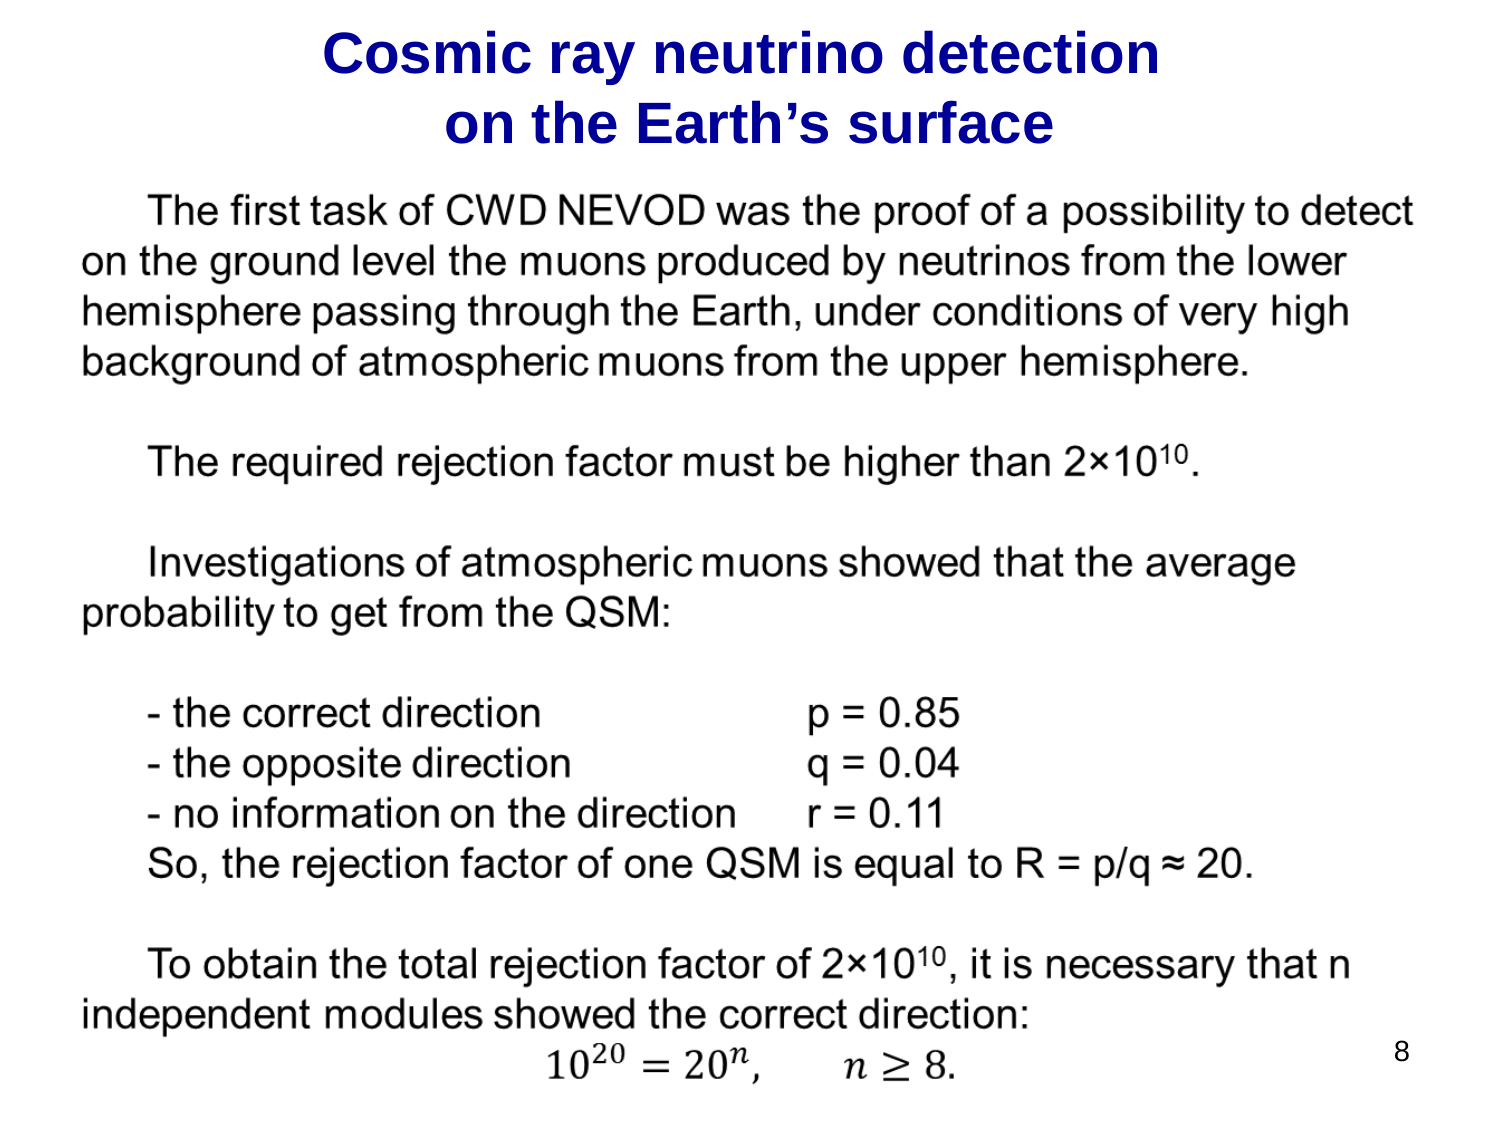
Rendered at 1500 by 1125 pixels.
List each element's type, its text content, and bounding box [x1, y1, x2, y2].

picture [64, 175, 1436, 1107]
title Cosmic ray neutrino detection on the Earth’s surface [0, 7, 1500, 164]
